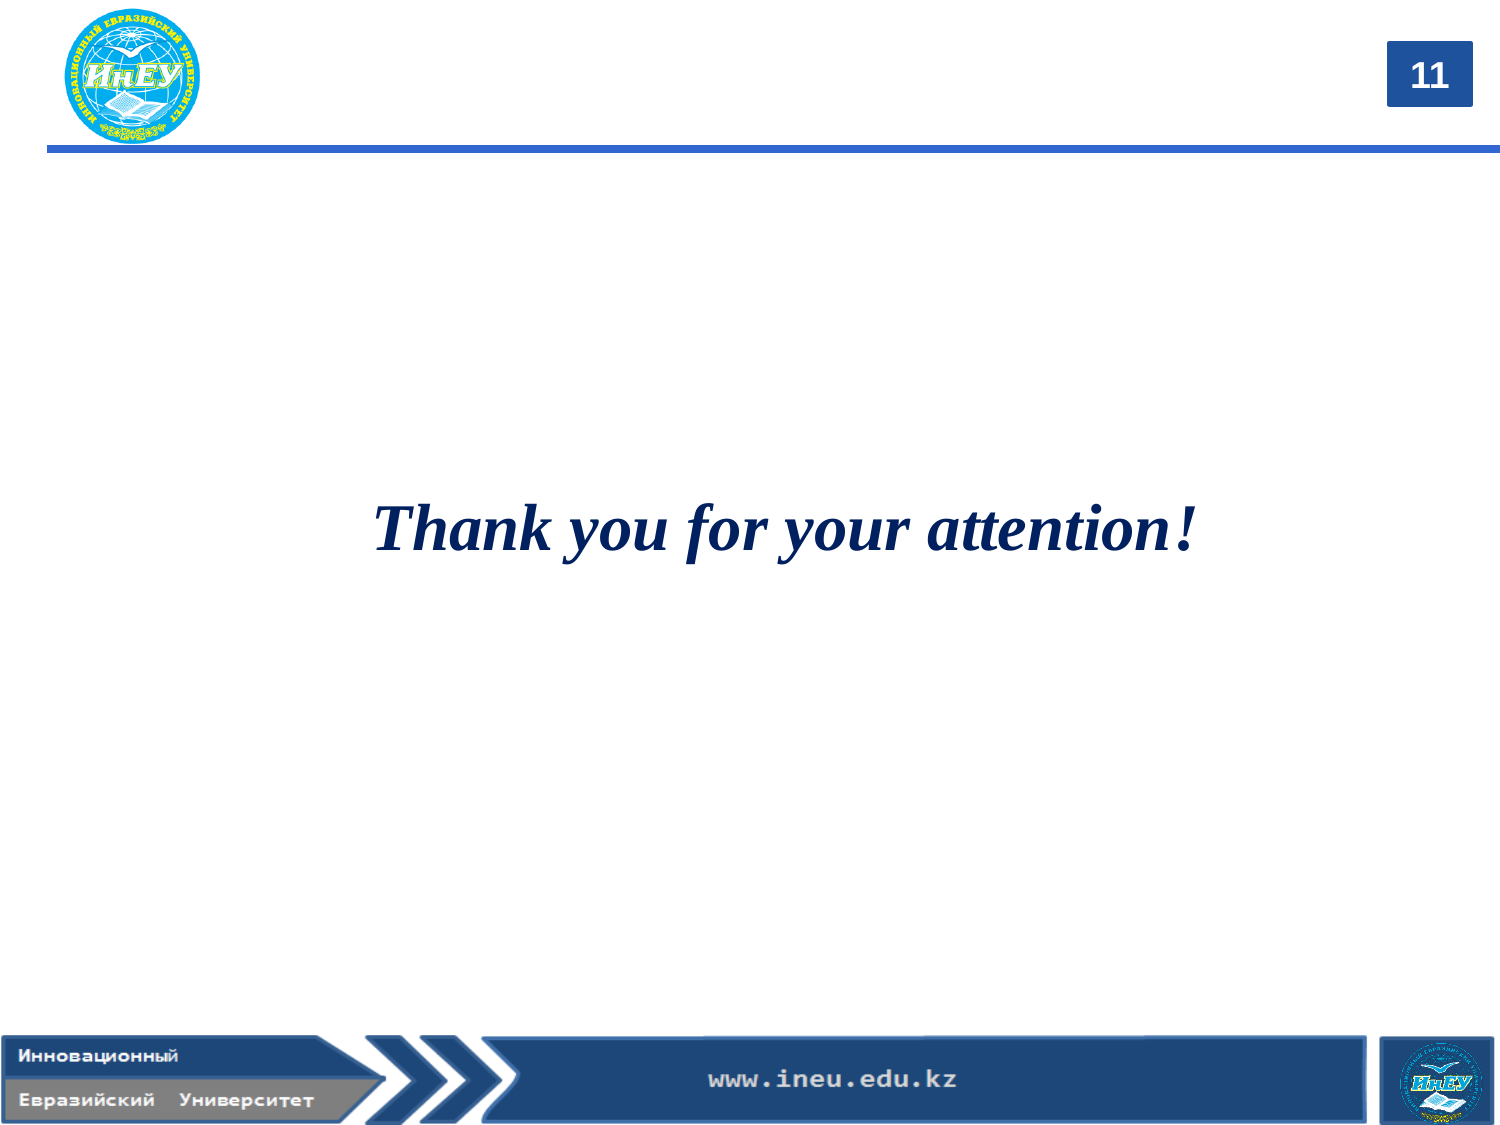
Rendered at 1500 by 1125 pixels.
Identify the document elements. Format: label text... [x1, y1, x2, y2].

text_box 11 [1387, 41, 1473, 107]
picture [111, 16, 123, 25]
picture [183, 96, 189, 103]
picture [151, 125, 165, 135]
picture [86, 32, 96, 40]
text_box Thank you for your attention! [301, 476, 1270, 572]
picture [120, 31, 144, 39]
picture [83, 61, 183, 90]
picture [64, 8, 125, 69]
picture [149, 17, 157, 26]
picture [140, 8, 201, 144]
picture [101, 91, 170, 126]
picture [101, 125, 120, 136]
picture [112, 45, 146, 57]
picture [168, 30, 175, 36]
picture [64, 84, 119, 144]
picture [72, 81, 85, 108]
picture [173, 36, 181, 42]
text_box [149, 250, 1449, 904]
picture [0, 1034, 1500, 1125]
picture [89, 116, 96, 122]
picture [188, 70, 193, 79]
picture [122, 129, 153, 140]
